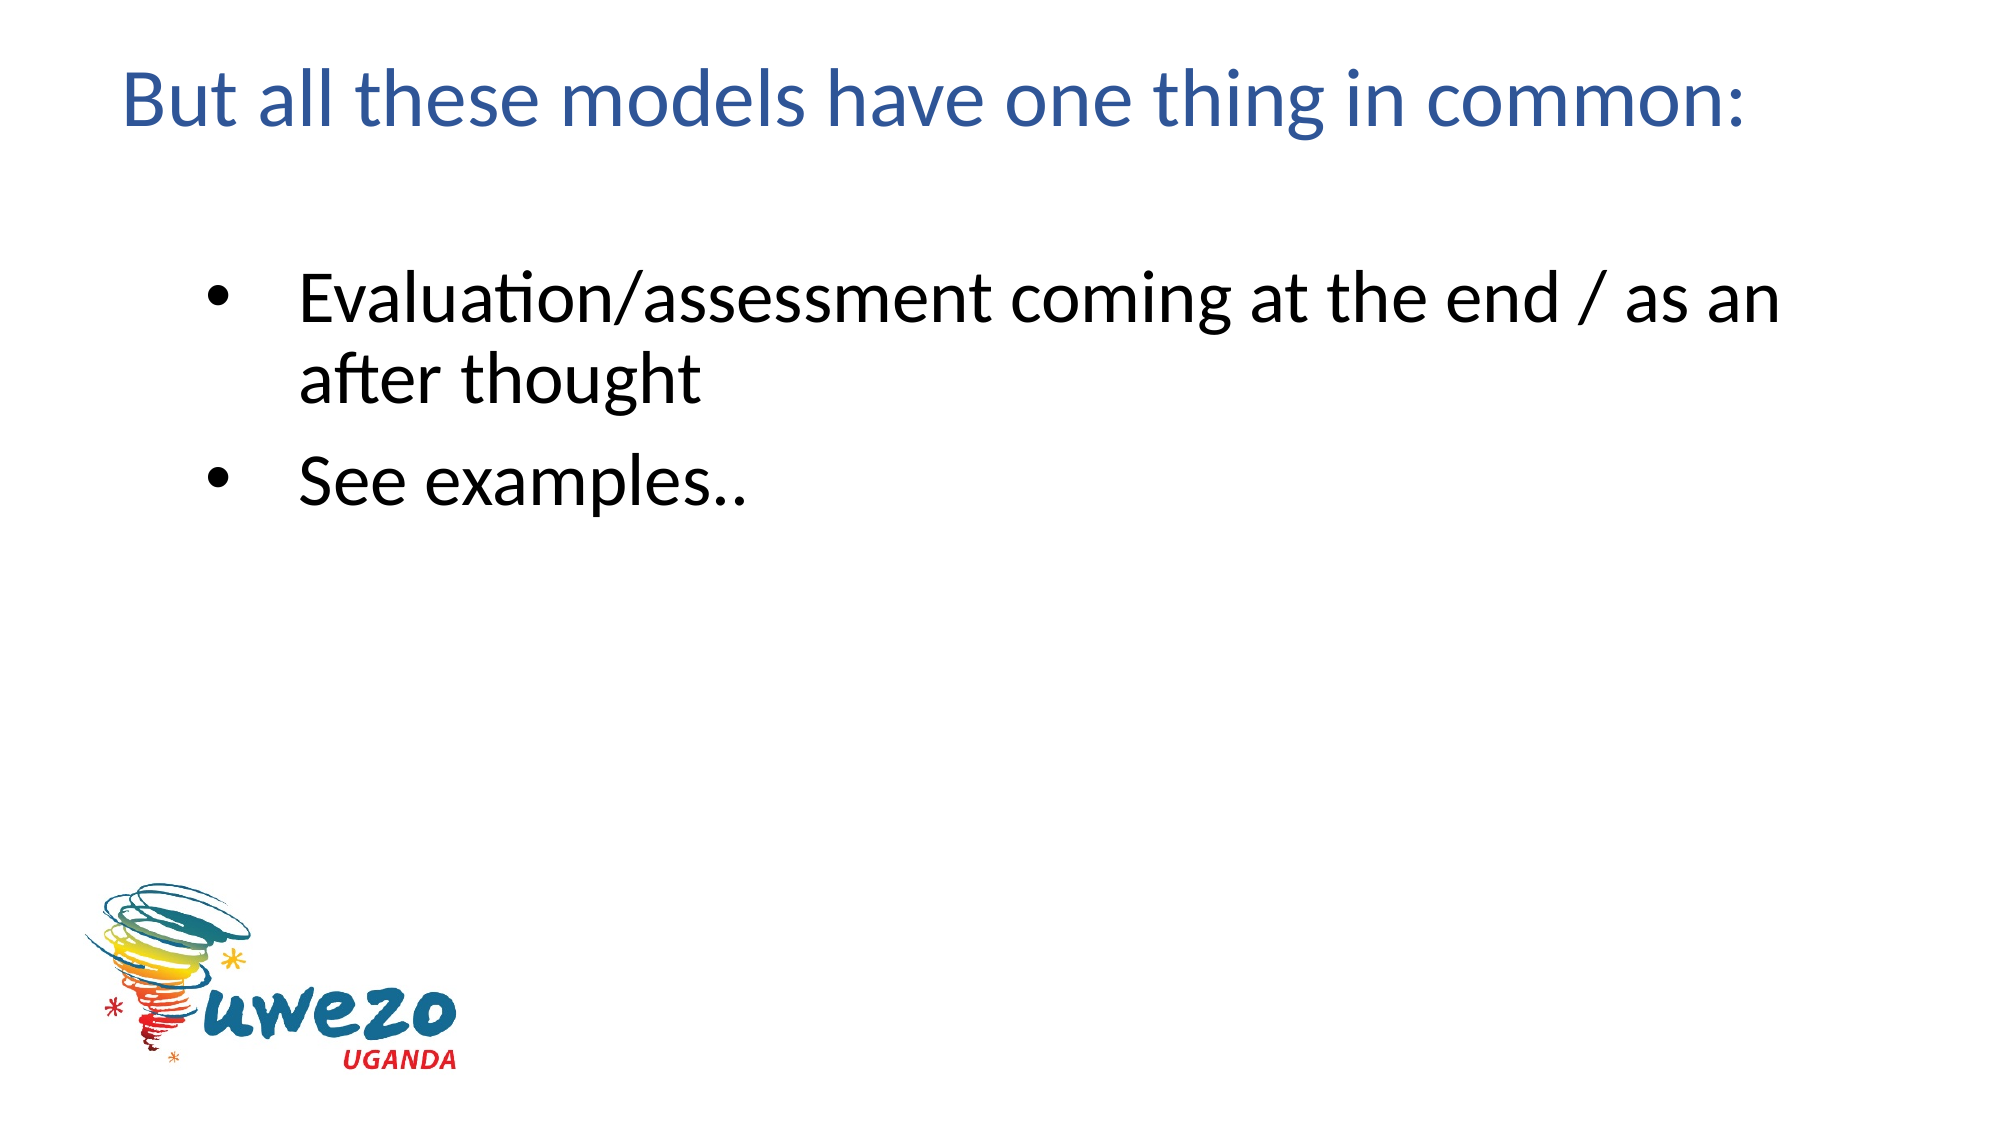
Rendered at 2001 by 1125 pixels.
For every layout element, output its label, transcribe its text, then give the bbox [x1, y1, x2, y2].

picture [83, 880, 457, 1076]
text_box But all these models have one thing in common: [46, 0, 1825, 152]
text_box Evaluation/assessment coming at the end / as an after thought See examples.. [190, 139, 1940, 905]
